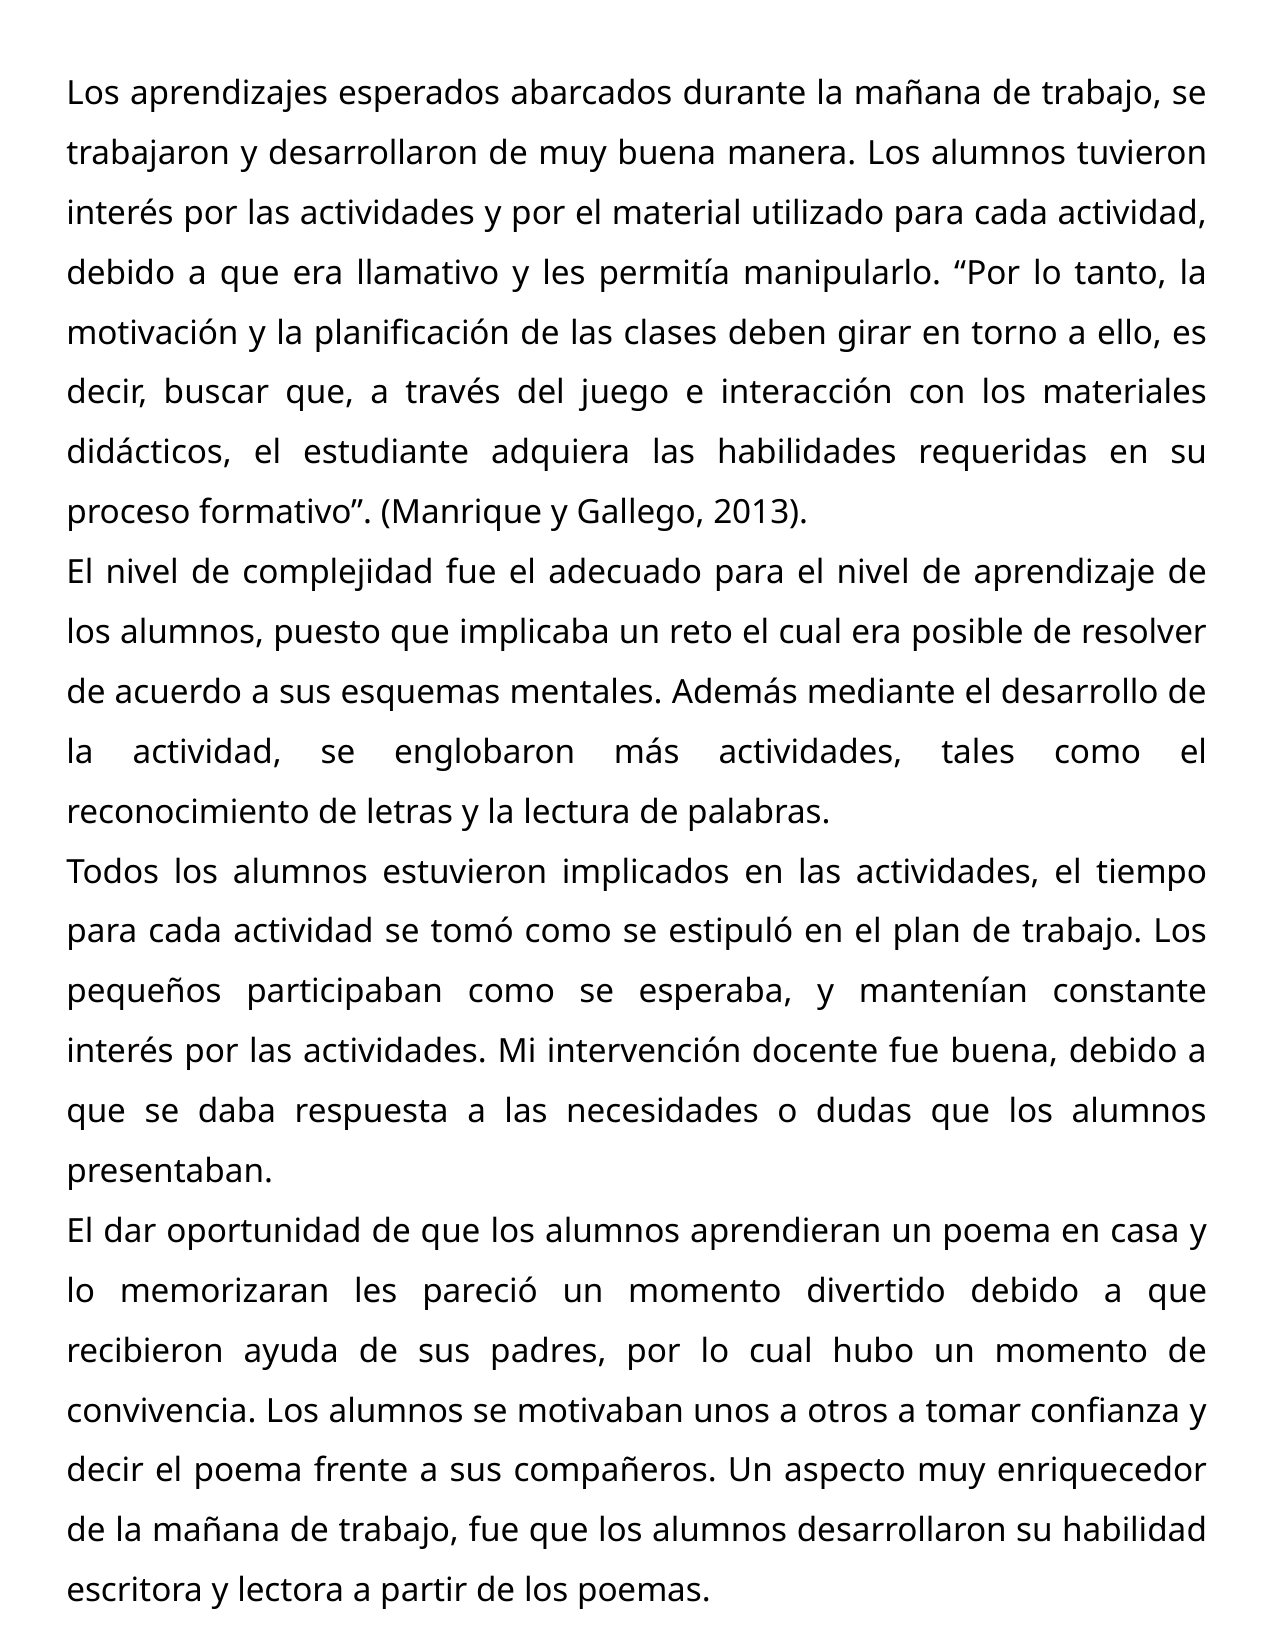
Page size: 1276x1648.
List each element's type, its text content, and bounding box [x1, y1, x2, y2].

text_box Los aprendizajes esperados abarcados durante la mañana de trabajo, se trabajaron y desarrollaron de muy buena manera. Los alumnos tuvieron interés por las actividades y por el material utilizado para cada actividad, debido a que era llamativo y les permitía manipularlo. “Por lo tanto, la motivación y la planificación de las clases deben girar en torno a ello, es decir, buscar que, a través del juego e interacción con los materiales didácticos, el estudiante adquiera las habilidades requeridas en su proceso formativo”. (Manrique y Gallego, 2013). El nivel de complejidad fue el adecuado para el nivel de aprendizaje de los alumnos, puesto que implicaba un reto el cual era posible de resolver de acuerdo a sus esquemas mentales. Además mediante el desarrollo de la actividad, se englobaron más actividades, tales como el reconocimiento de letras y la lectura de palabras. Todos los alumnos estuvieron implicados en las actividades, el tiempo para cada actividad se tomó como se estipuló en el plan de trabajo. Los pequeños participaban como se esperaba, y mantenían constante interés por las actividades. Mi intervención docente fue buena, debido a que se daba respuesta a las necesidades o dudas que los alumnos presentaban. El dar oportunidad de que los alumnos aprendieran un poema en casa y lo memorizaran les pareció un momento divertido debido a que recibieron ayuda de sus padres, por lo cual hubo un momento de convivencia. Los alumnos se motivaban unos a otros a tomar confianza y decir el poema frente a sus compañeros. Un aspecto muy enriquecedor de la mañana de trabajo, fue que los alumnos desarrollaron su habilidad escritora y lectora a partir de los poemas. [51, 43, 1224, 1616]
